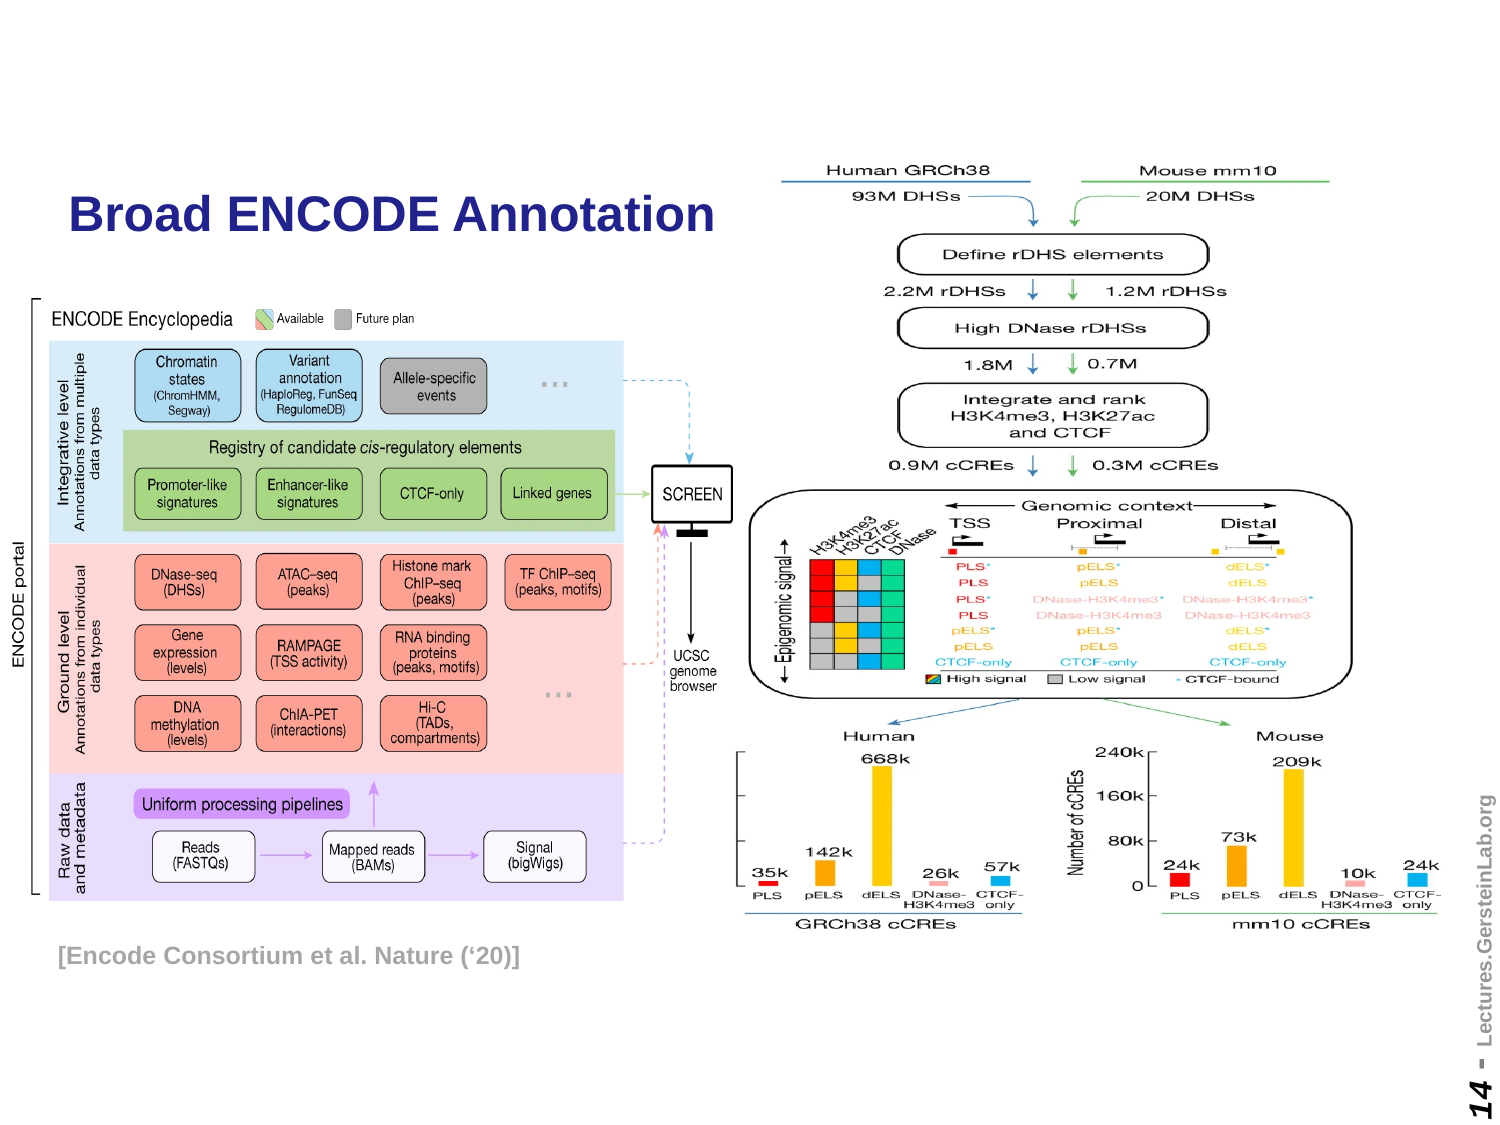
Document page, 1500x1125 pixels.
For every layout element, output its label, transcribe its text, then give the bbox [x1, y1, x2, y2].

title Broad ENCODE Annotation [16, 140, 768, 282]
picture [11, 165, 1441, 930]
text_box [Encode Consortium et al. Nature (‘20)] [43, 932, 537, 978]
